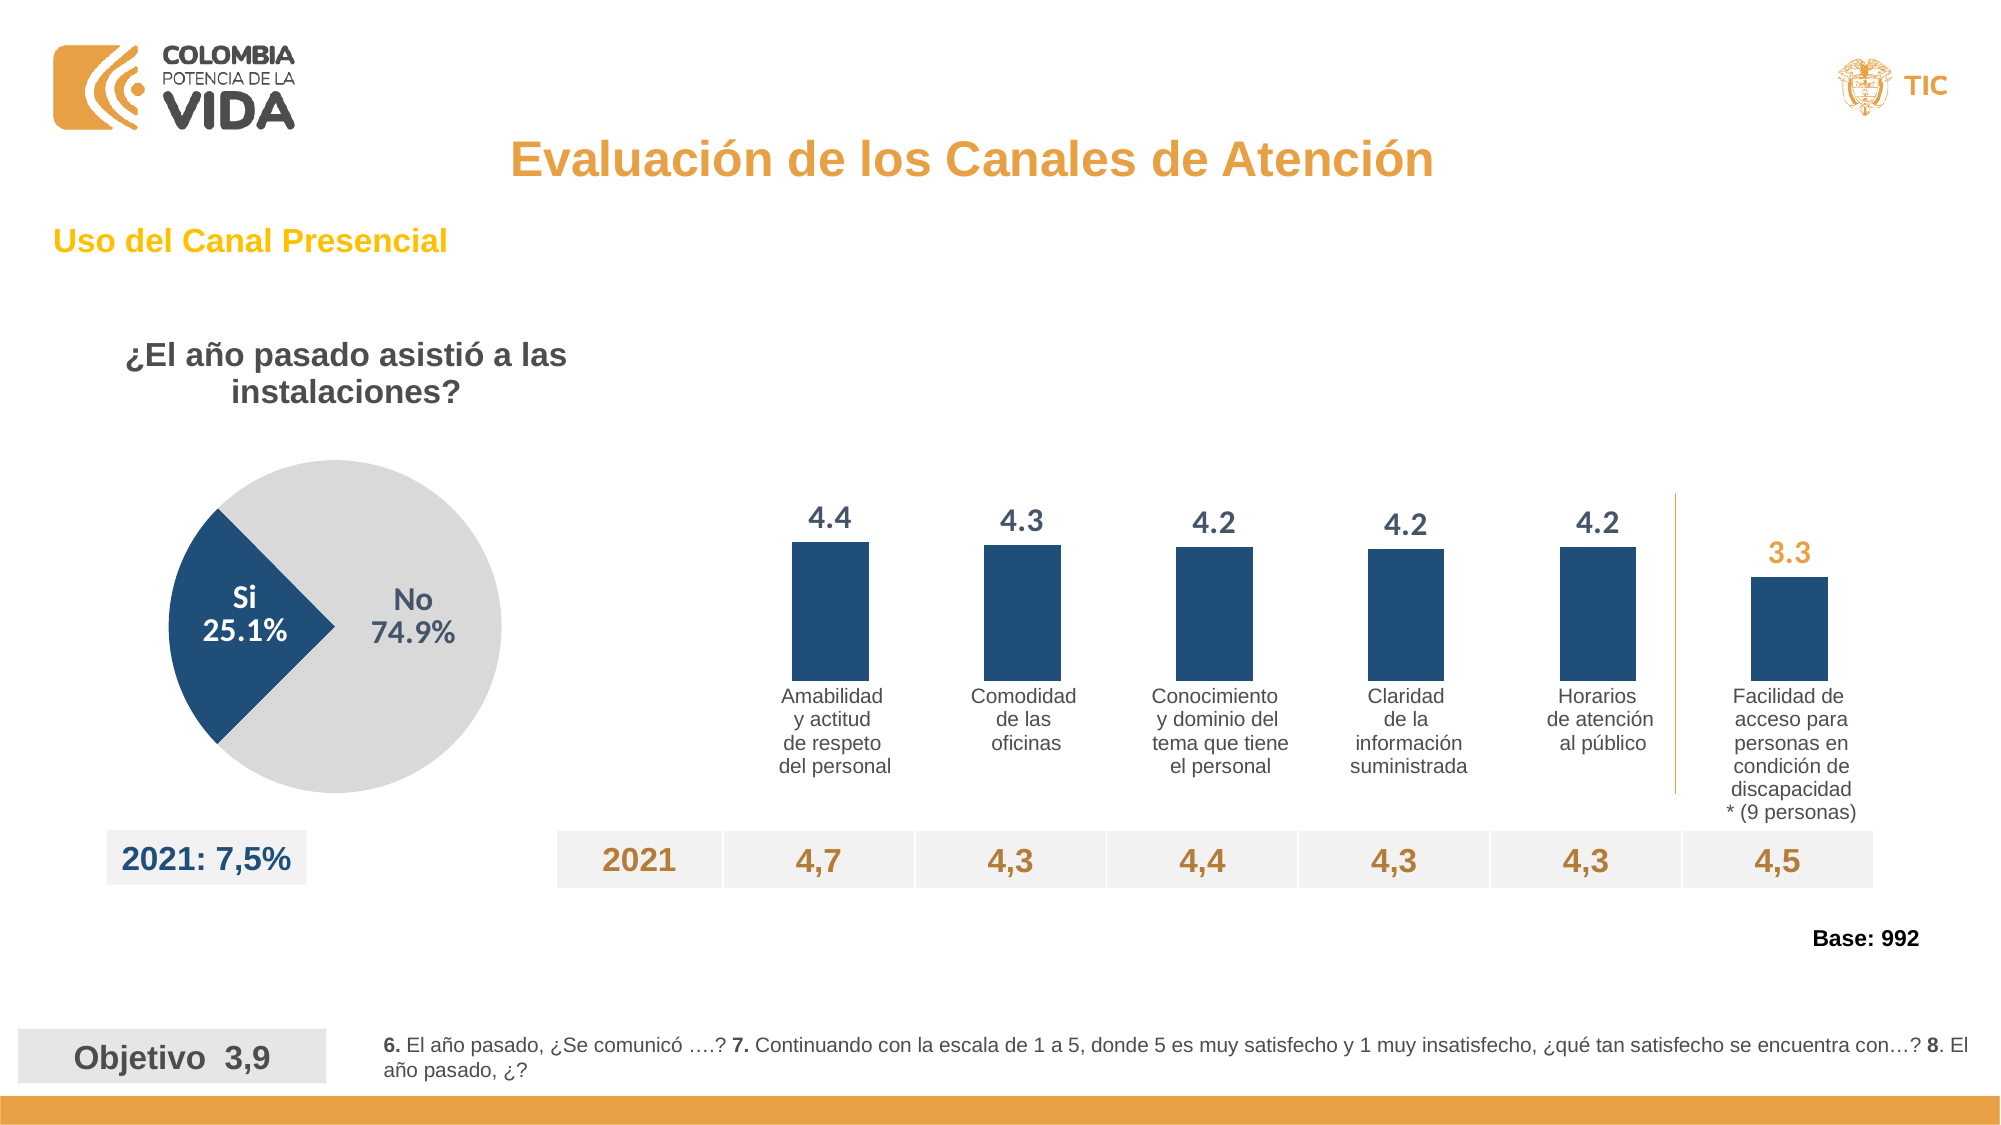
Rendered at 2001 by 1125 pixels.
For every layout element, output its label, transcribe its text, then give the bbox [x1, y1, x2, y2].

table_header 4,7 [724, 831, 914, 888]
text_box 2021: 7,5% [106, 829, 307, 885]
text_box 6. El año pasado, ¿Se comunicó ….? 7. Continuando con la escala de 1 a 5, donde 5 es muy satisfecho y 1 muy insatisfecho, ¿qué tan satisfecho se encuentra con…? 8. El año pasado, ¿? [368, 1024, 2000, 1090]
chart [1677, 503, 1886, 681]
text_box Evaluación de los Canales de Atención [473, 119, 1474, 194]
table_header Comodidad de las oficinas [932, 684, 1121, 823]
picture [0, 0, 2001, 1125]
chart [734, 503, 1675, 681]
chart [19, 440, 666, 828]
table_header Amabilidad y actitud de respeto del personal [740, 684, 930, 823]
text_box Objetivo 3,9 [18, 1028, 327, 1084]
table_header Horarios de atención al público [1506, 684, 1695, 823]
table_header Claridad de la información suministrada [1314, 684, 1504, 823]
table_header 4,3 [1299, 831, 1489, 888]
table_header 4,5 [1683, 831, 1873, 888]
table_header Conocimiento y dominio del tema que tiene el personal [1123, 684, 1312, 823]
table_header 2021 [557, 831, 722, 888]
table_header Facilidad de acceso para personas en condición de discapacidad * (9 personas) [1697, 684, 1886, 823]
text_box Uso del Canal Presencial [38, 211, 464, 267]
table_header 4,3 [1491, 831, 1681, 888]
table_header 4,4 [1107, 831, 1297, 888]
table_header ¿El año pasado asistió a las instalaciones? [21, 327, 671, 418]
table_header 4,3 [916, 831, 1106, 888]
text_box Base: 992 [1797, 915, 1935, 959]
